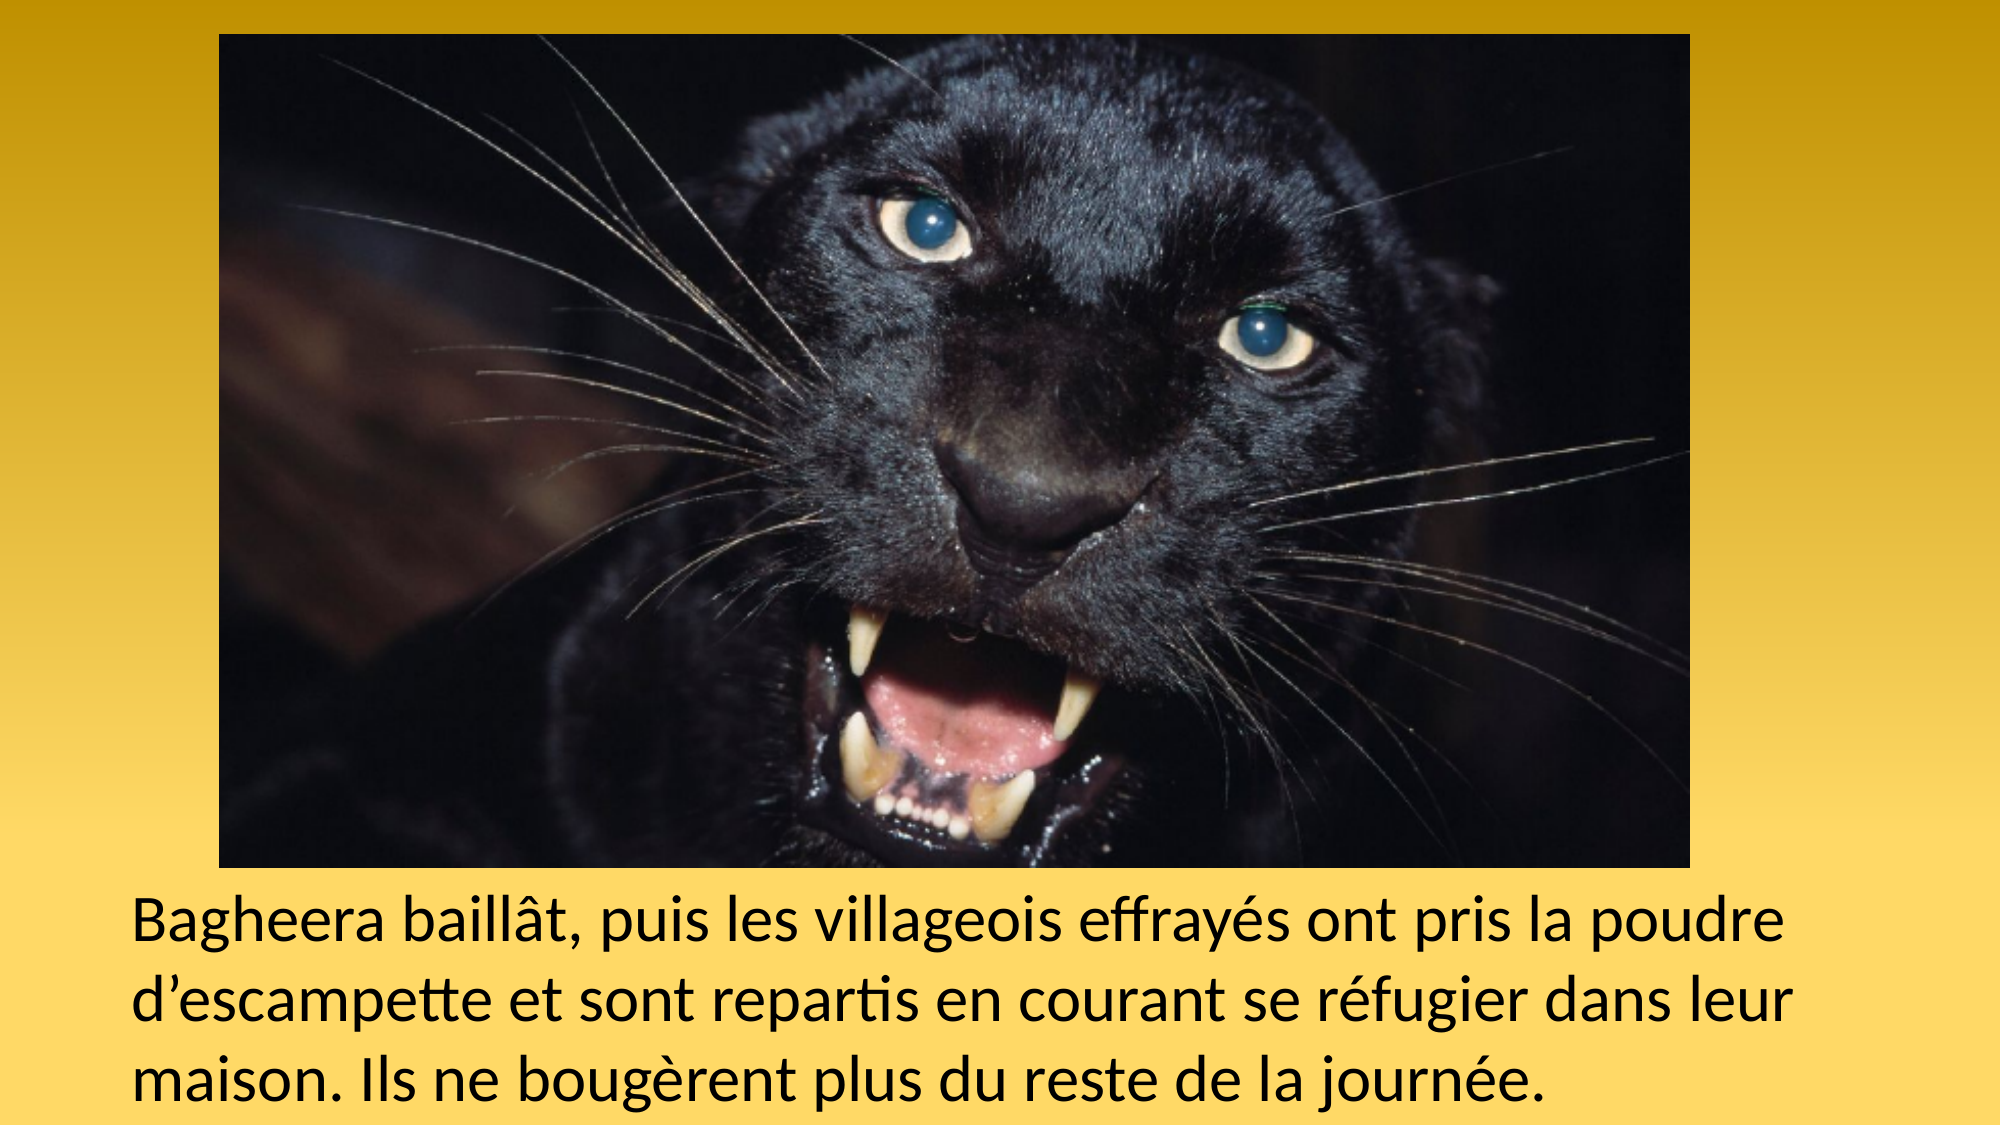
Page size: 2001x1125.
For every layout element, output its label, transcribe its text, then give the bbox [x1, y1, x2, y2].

text_box Bagheera baillât, puis les villageois effrayés ont pris la poudre d’escampette et sont repartis en courant se réfugier dans leur maison. Ils ne bougèrent plus du reste de la journée. [116, 867, 1860, 1123]
picture [219, 34, 1690, 868]
